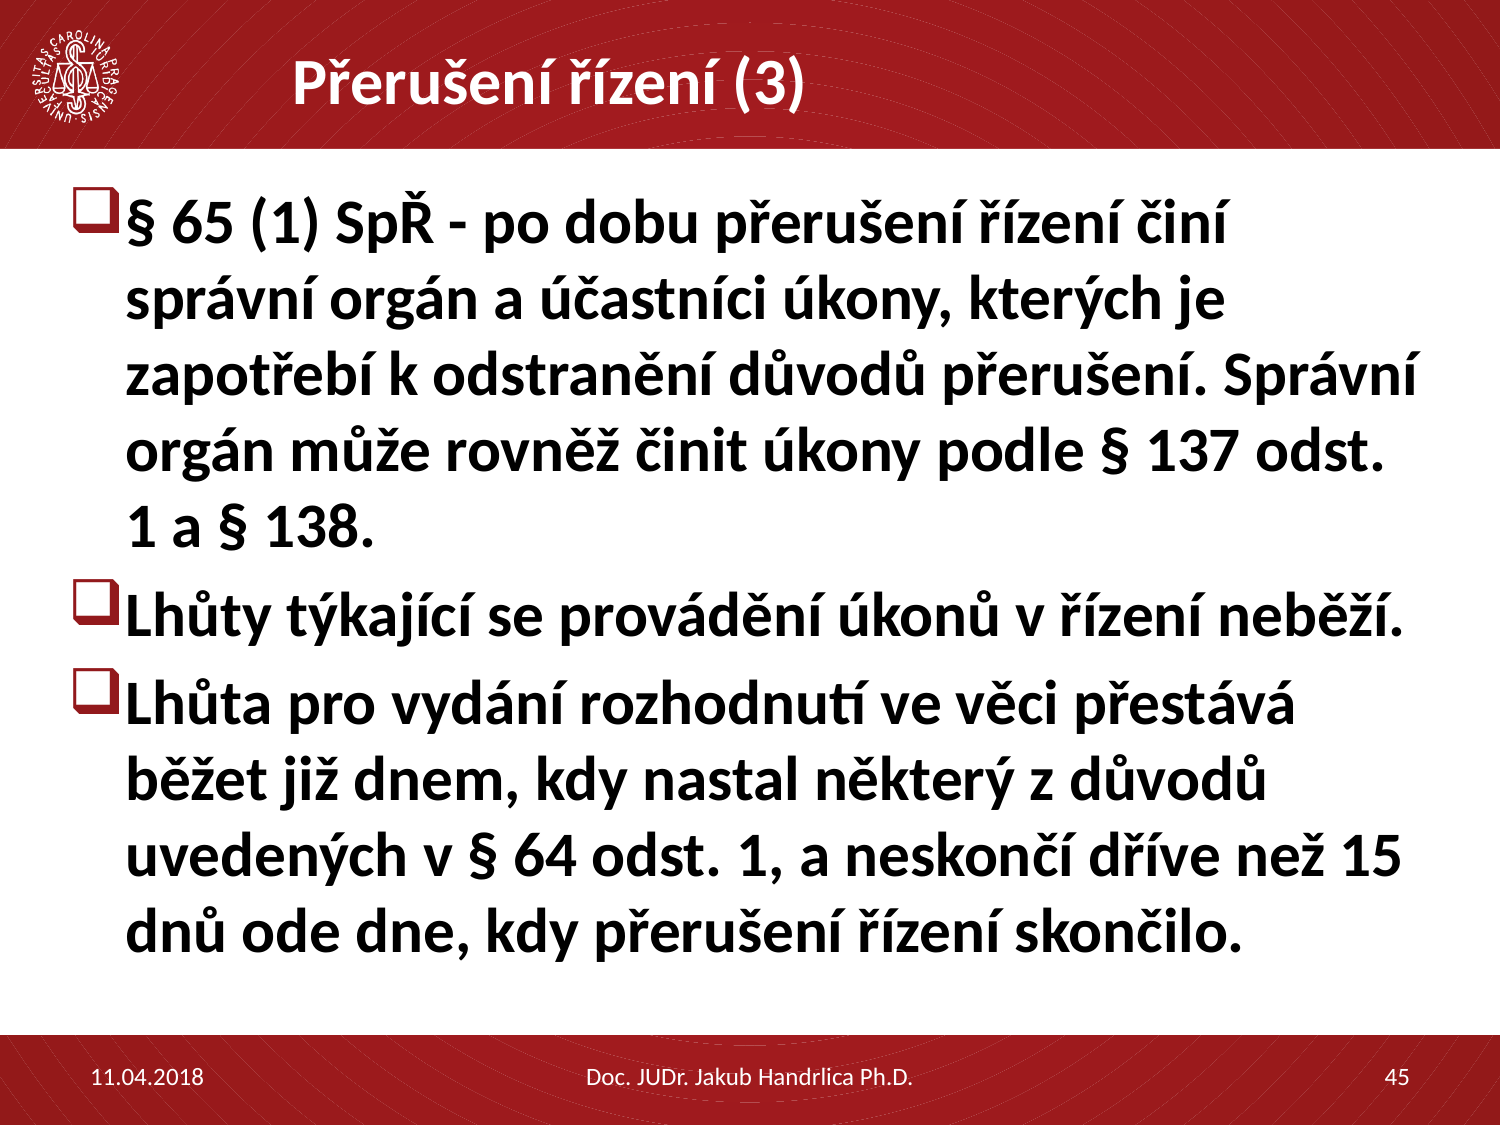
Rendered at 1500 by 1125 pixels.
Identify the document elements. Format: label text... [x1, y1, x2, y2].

title Přerušení řízení (3) [277, 30, 1447, 126]
picture [32, 30, 119, 123]
footer Doc. JUDr. Jakub Handrlica Ph.D. [512, 1045, 988, 1106]
list § 65 (1) SpŘ - po dobu přerušení řízení činí správní orgán a účastníci úkony, kterých je zapotřebí k odstranění důvodů přerušení. Správní orgán může rovněž činit úkony podle § 137 odst. 1 a § 138. Lhůty týkající se provádění úkonů v řízení neběží. Lhůta pro vydání rozhodnutí ve věci přestává běžet již dnem, kdy nastal některý z důvodů uvedených v § 64 odst. 1, a neskončí dříve než 15 dnů ode dne, kdy přerušení řízení skončilo. [53, 172, 1447, 1012]
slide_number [75, 1045, 425, 1106]
slide_number 45 [1074, 1045, 1425, 1106]
